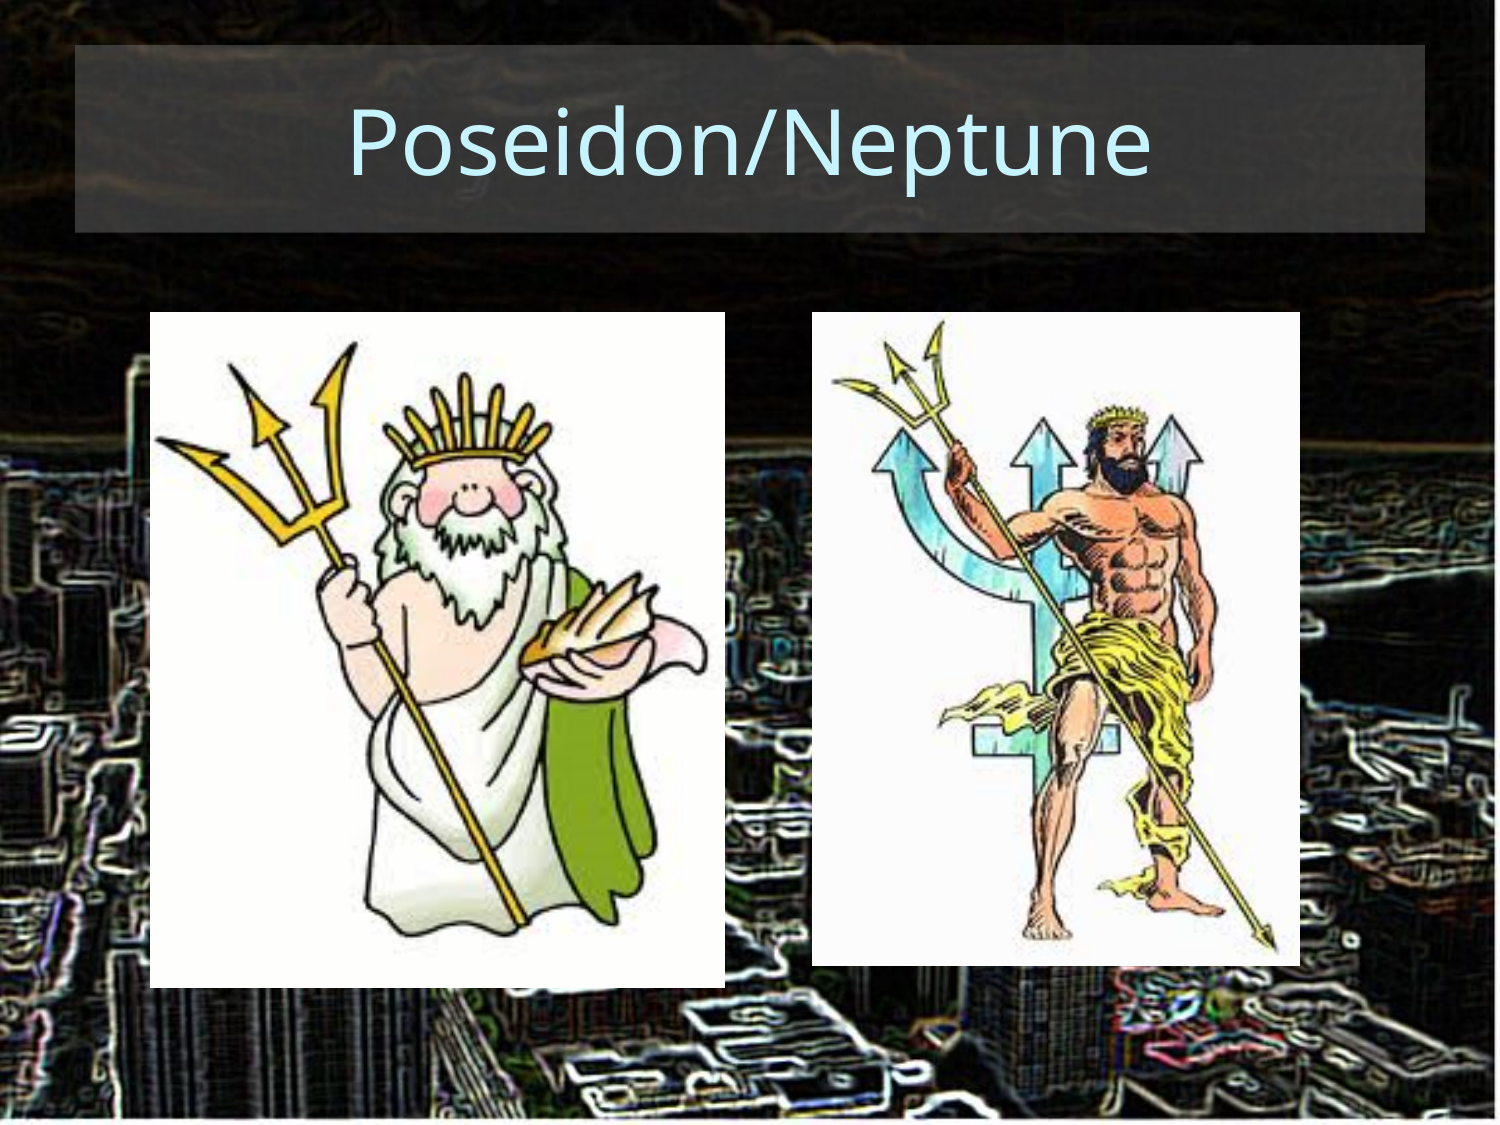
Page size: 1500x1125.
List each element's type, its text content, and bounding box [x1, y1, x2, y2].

title Poseidon/Neptune [75, 45, 1425, 233]
picture [0, 0, 1500, 1125]
